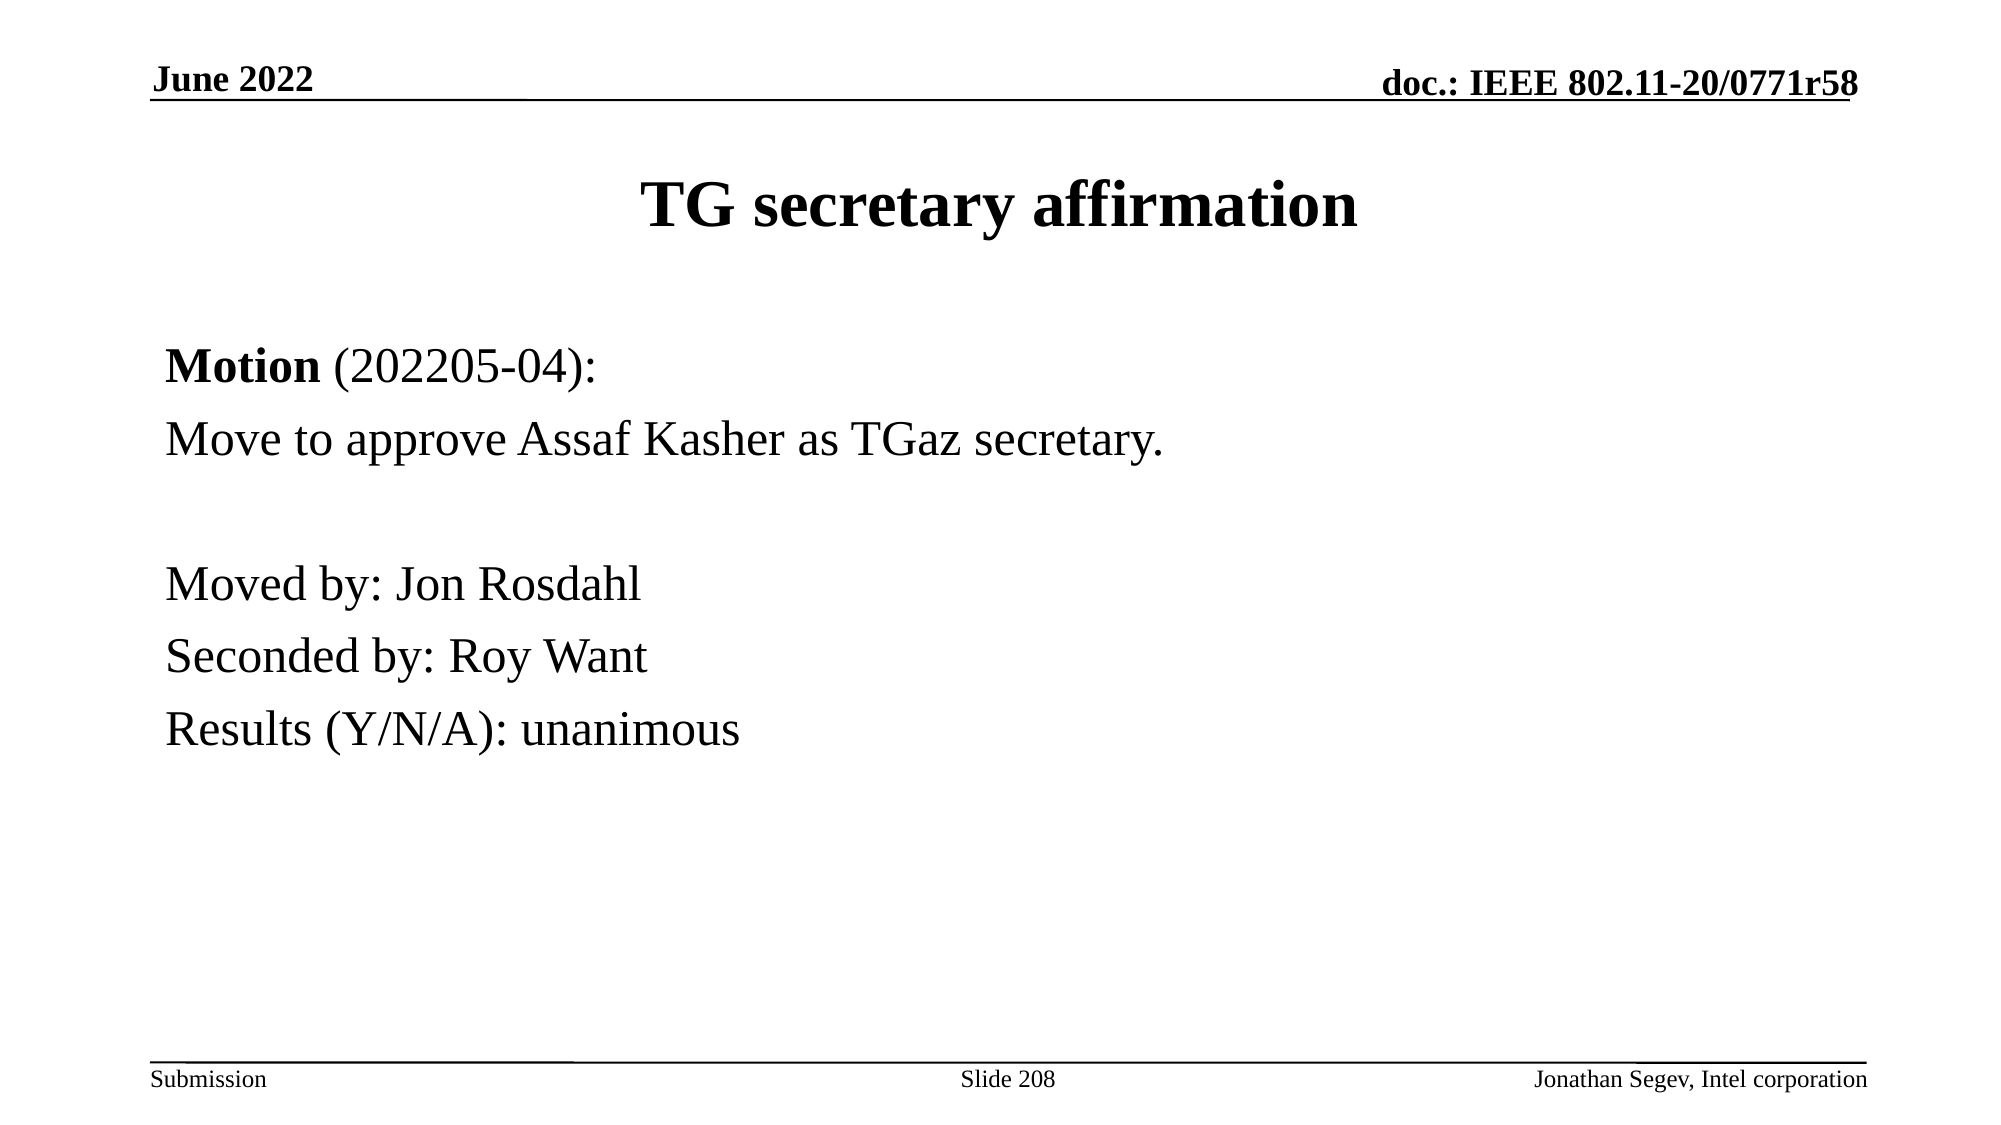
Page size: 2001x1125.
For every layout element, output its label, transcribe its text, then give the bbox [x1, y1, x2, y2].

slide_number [152, 54, 563, 100]
title TG secretary affirmation [149, 112, 1850, 288]
footer Jonathan Segev, Intel corporation [1171, 1061, 1869, 1093]
list Motion (202205-04): Move to approve Assaf Kasher as TGaz secretary. Moved by: Jon Rosdahl Seconded by: Roy Want Results (Y/N/A): unanimous [149, 324, 1850, 1000]
slide_number Slide 208 [950, 1061, 1067, 1123]
